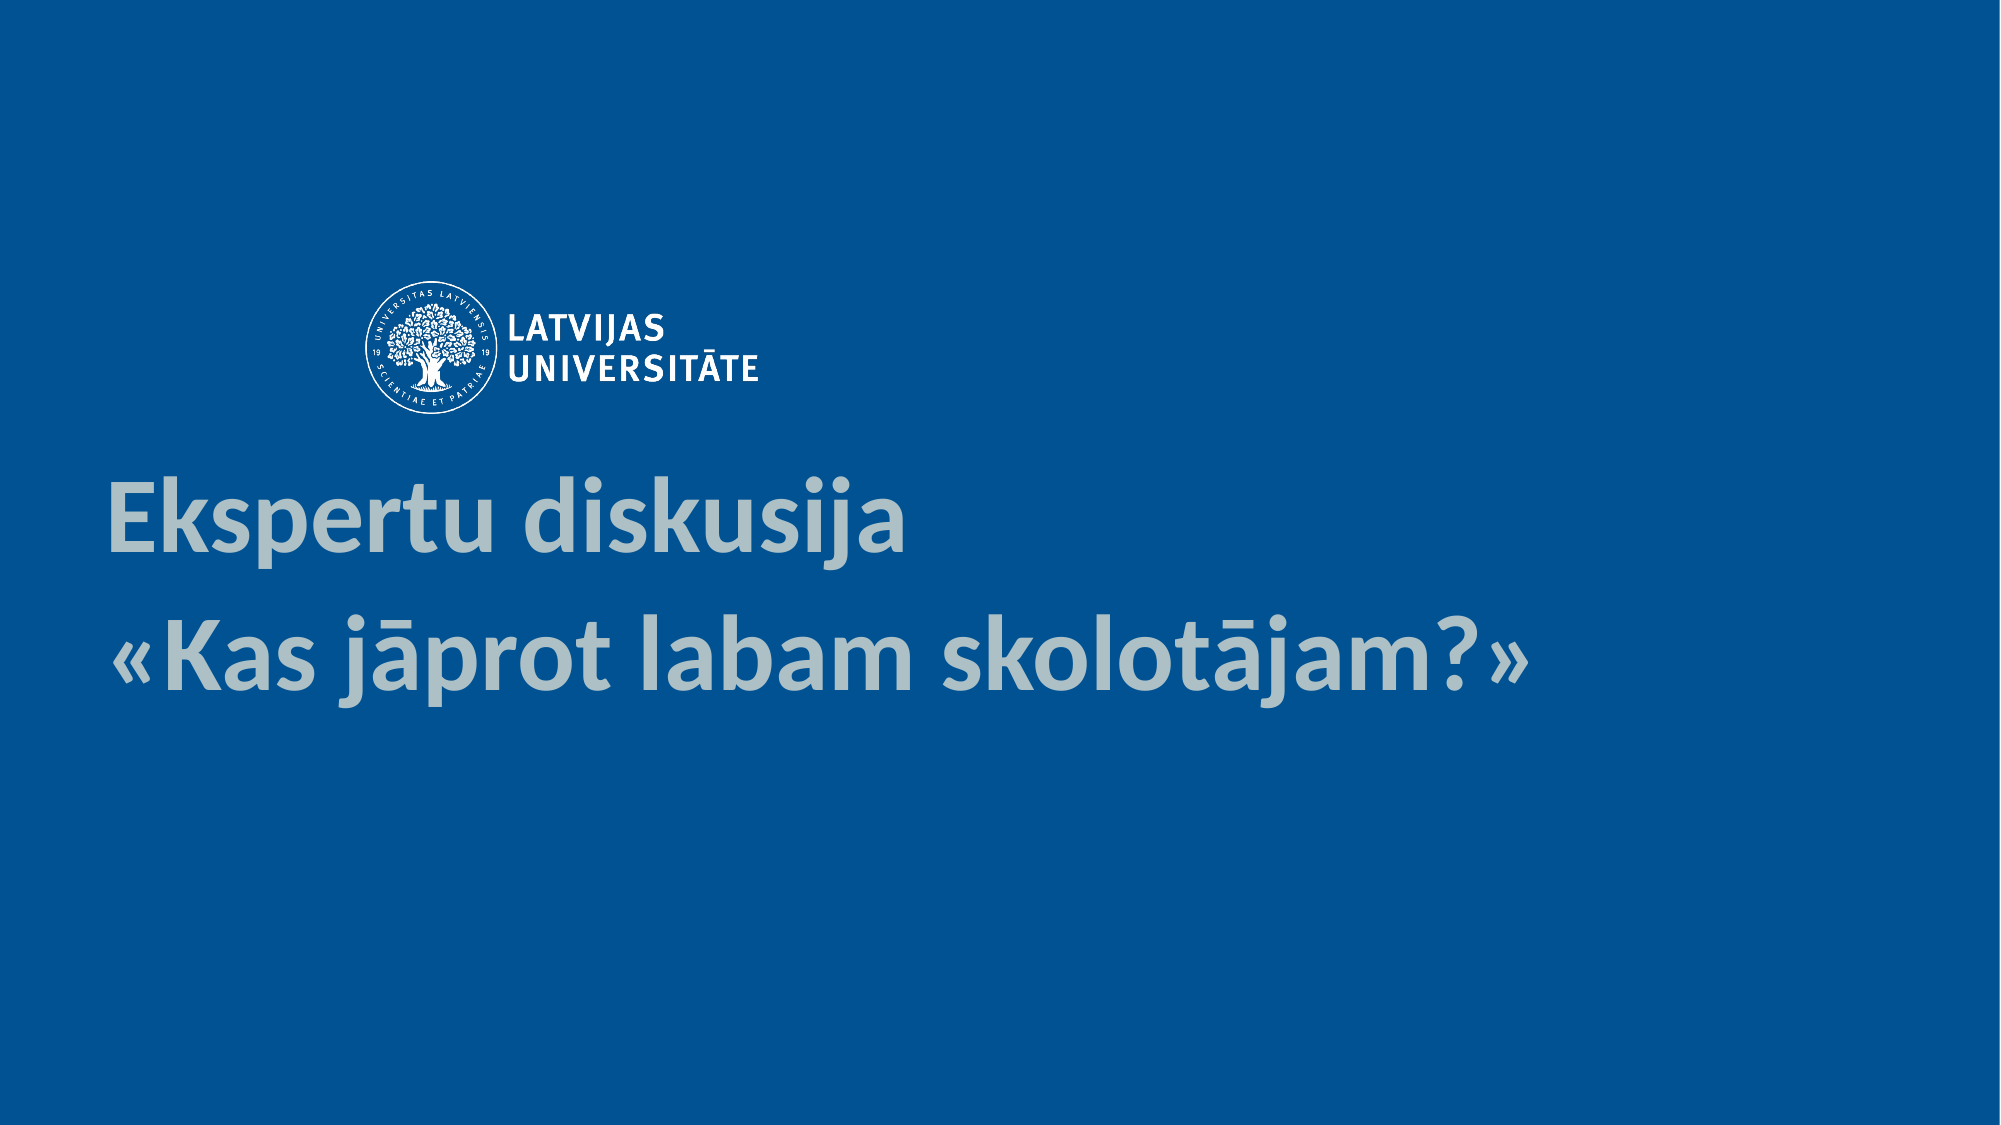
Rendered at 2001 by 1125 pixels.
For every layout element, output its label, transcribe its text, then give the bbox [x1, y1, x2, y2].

picture [365, 281, 758, 414]
list Ekspertu diskusija «Kas jāprot labam skolotājam?» [90, 448, 1767, 730]
